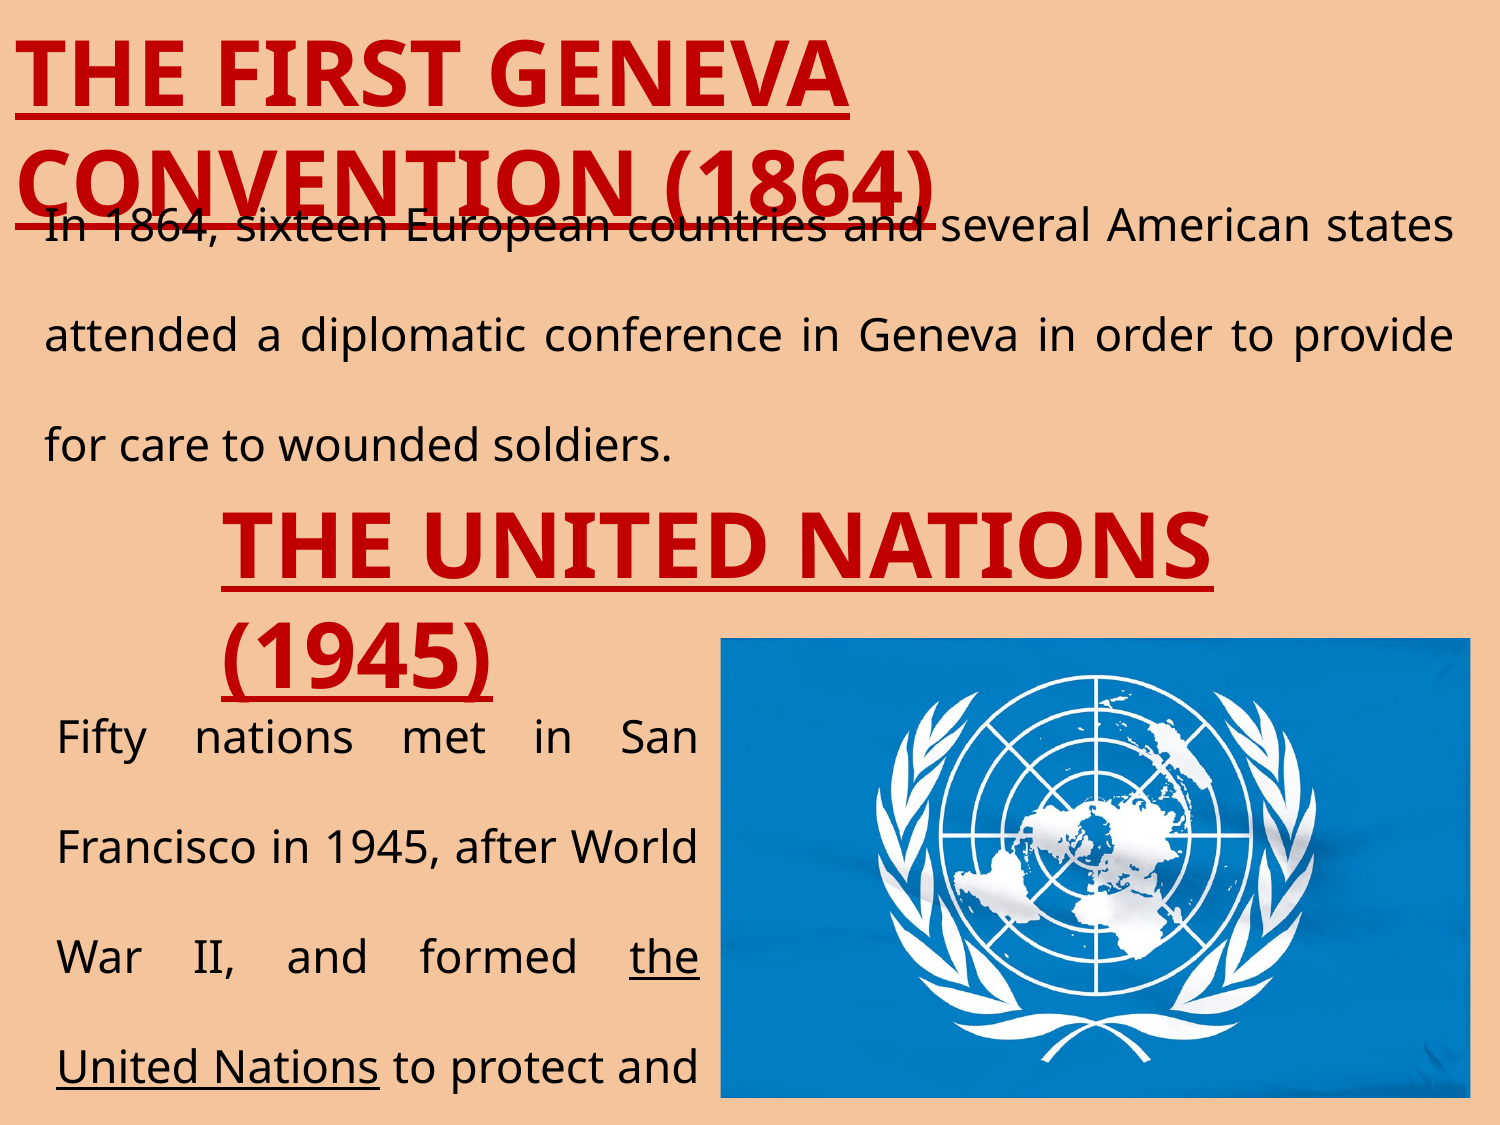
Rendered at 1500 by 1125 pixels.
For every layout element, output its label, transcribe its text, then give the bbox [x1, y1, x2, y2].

picture [720, 638, 1471, 1098]
text_box Fifty nations met in San Francisco in 1945, after World War II, and formed the United Nations to protect and promote peace. [41, 645, 715, 1125]
text_box THE FIRST GENEVA CONVENTION (1864) [0, 7, 1500, 242]
text_box In 1864, sixteen European countries and several American states attended a diplomatic conference in Geneva in order to provide for care to wounded soldiers. [29, 133, 1471, 479]
text_box THE UNITED NATIONS (1945) [206, 479, 1294, 645]
